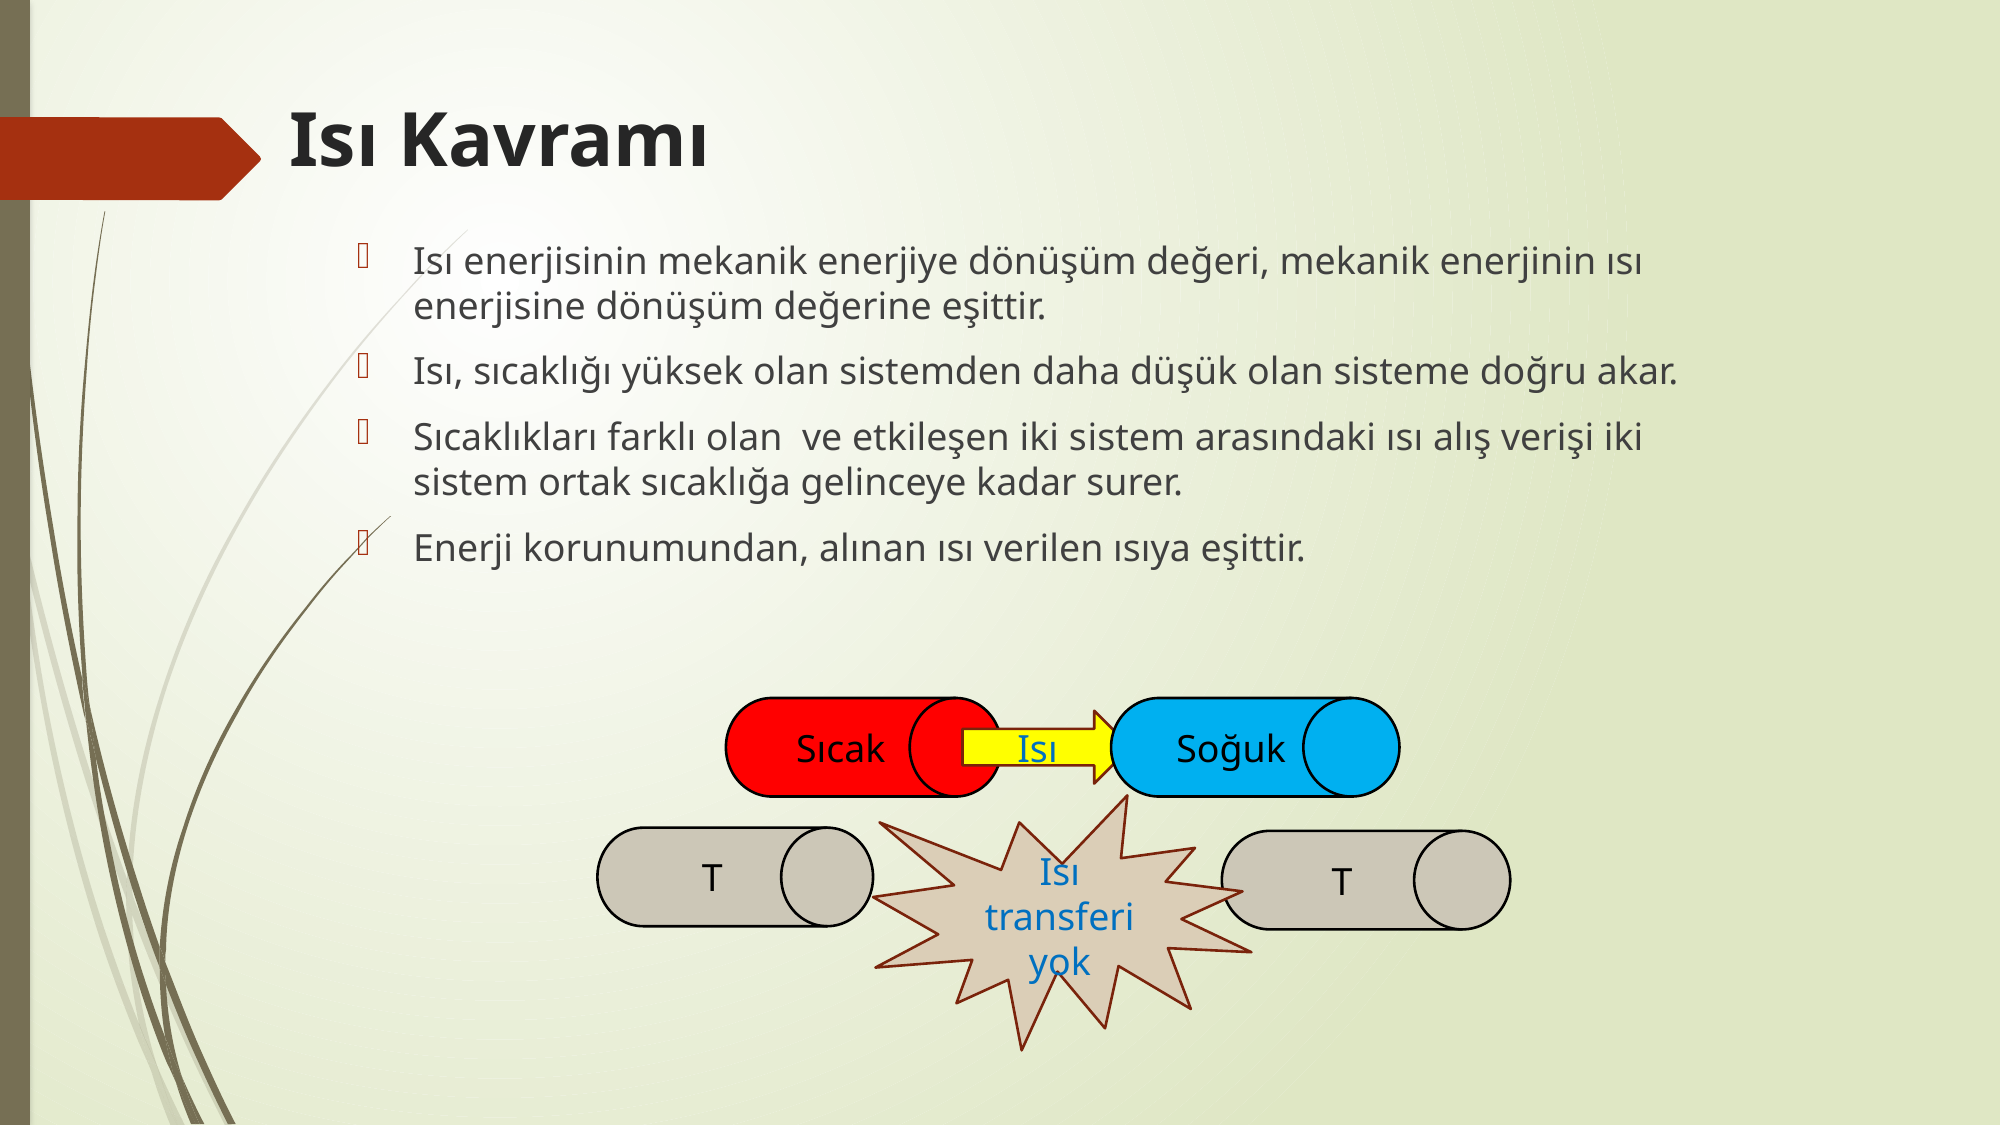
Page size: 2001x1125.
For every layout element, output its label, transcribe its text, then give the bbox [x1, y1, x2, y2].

list Isı enerjisinin mekanik enerjiye dönüşüm değeri, mekanik enerjinin ısı enerjisine dönüşüm değerine eşittir. Isı, sıcaklığı yüksek olan sistemden daha düşük olan sisteme doğru akar. Sıcaklıkları farklı olan ve etkileşen iki sistem arasındaki ısı alış verişi iki sistem ortak sıcaklığa gelinceye kadar surer. Enerji korunumundan, alınan ısı verilen ısıya eşittir. [341, 229, 1761, 1125]
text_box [597, 697, 1511, 1051]
title Isı Kavramı [274, 83, 1737, 294]
